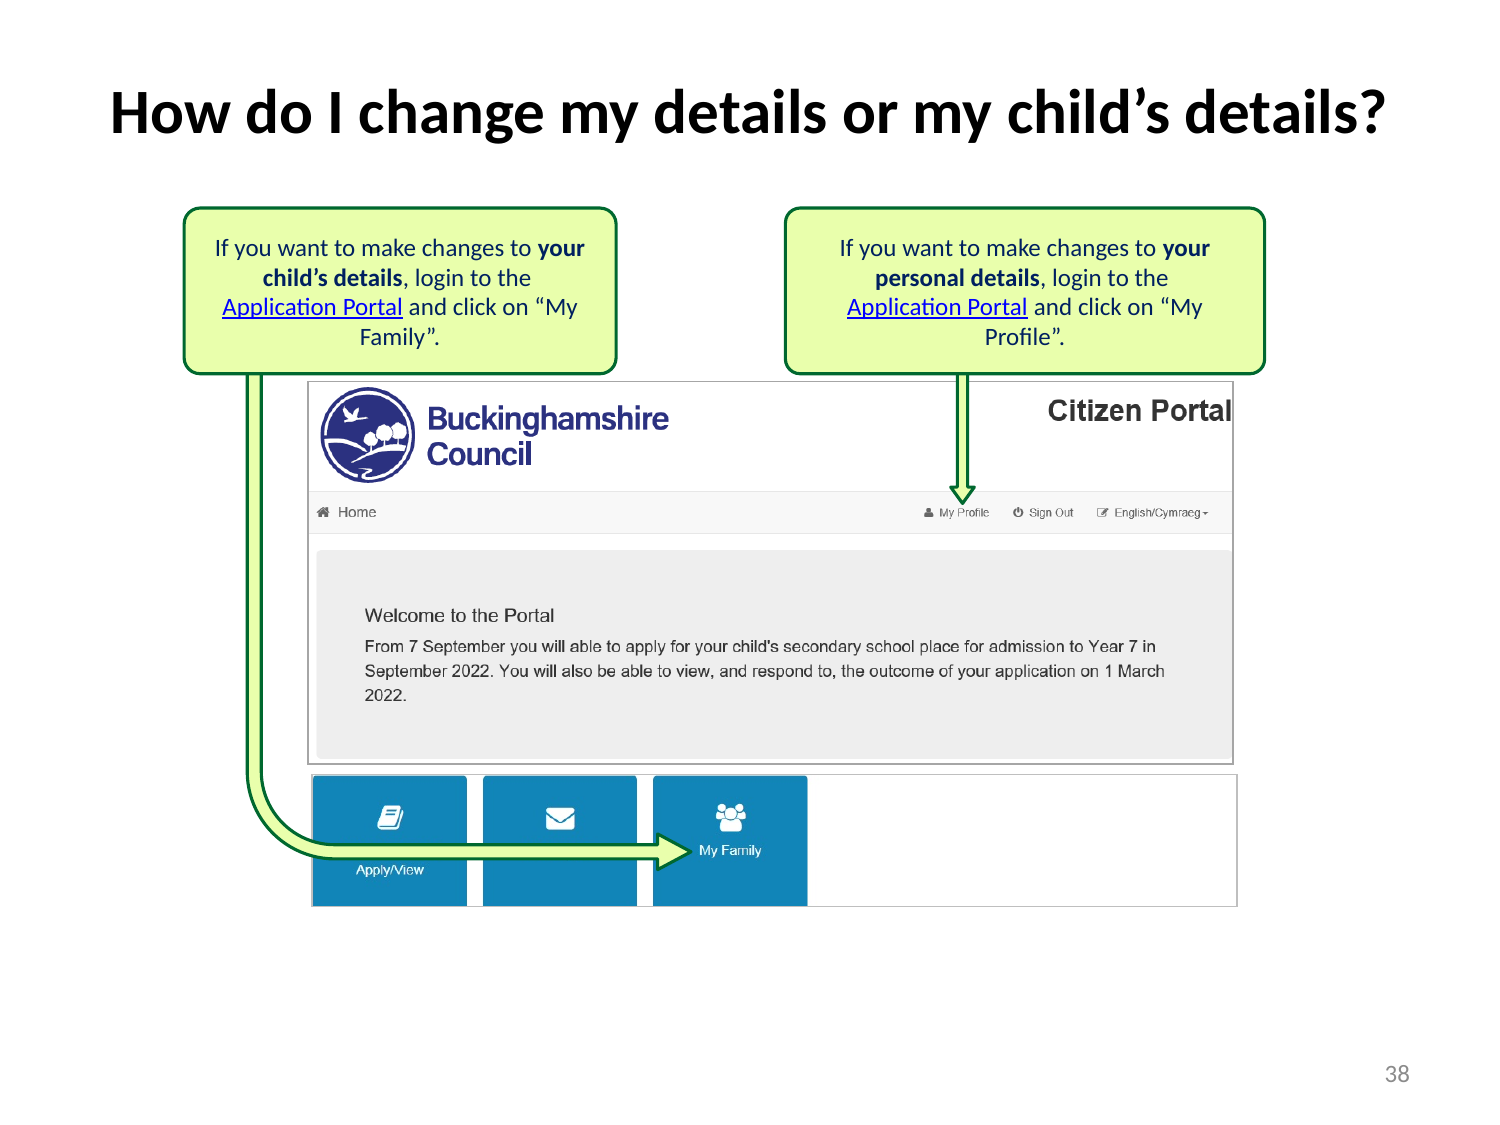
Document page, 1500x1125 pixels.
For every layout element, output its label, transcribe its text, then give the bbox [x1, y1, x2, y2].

text_box [955, 376, 970, 380]
slide_number 38 [1074, 1042, 1425, 1103]
text_box If you want to make changes to your personal details, login to the Application Portal and click on “My Profile”. [783, 205, 1267, 376]
text_box If you want to make changes to your child’s details, login to the Application Portal and click on “My Family”. [181, 205, 619, 376]
picture [308, 382, 1233, 764]
picture [312, 774, 1237, 906]
text_box How do I change my details or my child’s details? [74, 32, 1425, 185]
text_box [245, 376, 307, 857]
